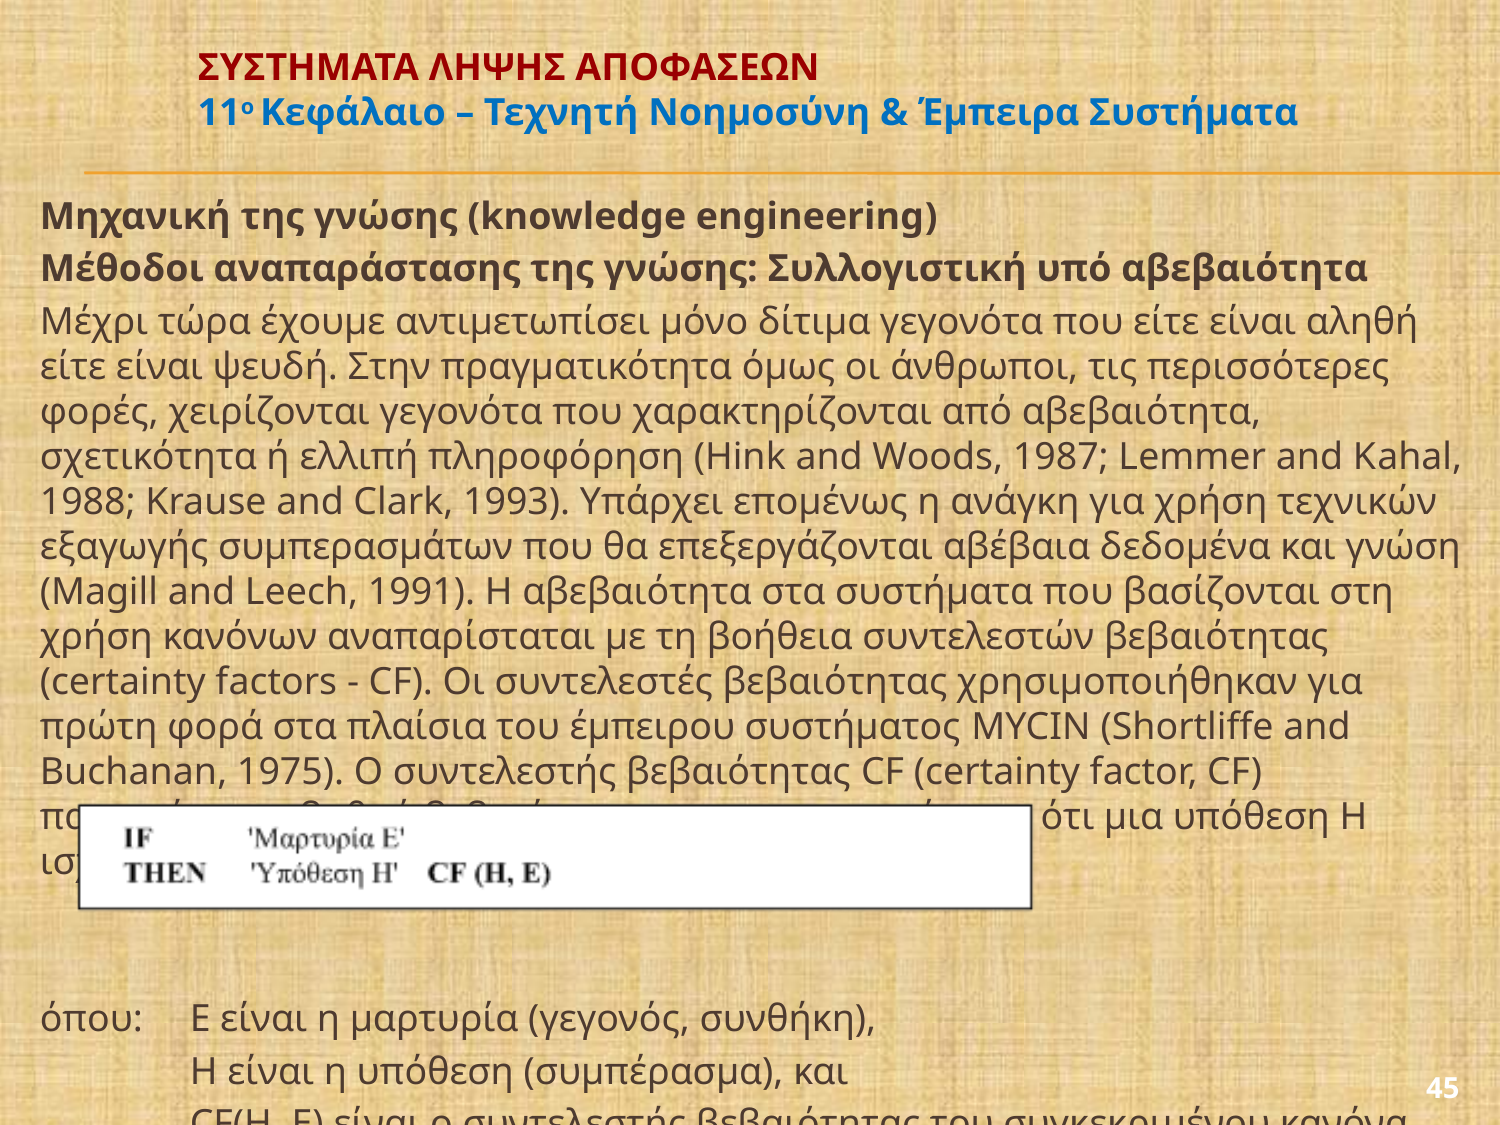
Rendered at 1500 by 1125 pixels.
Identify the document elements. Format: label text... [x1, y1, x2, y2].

slide_number 45 [1350, 1061, 1475, 1103]
list Μηχανική της γνώσης (knowledge engineering) Μέθοδοι αναπαράστασης της γνώσης: Συλλογιστική υπό αβεβαιότητα Μέχρι τώρα έχουμε αντιμετωπίσει μόνο δίτιμα γεγονότα που είτε είναι αληθή είτε είναι ψευδή. Στην πραγματικότητα όμως οι άνθρωποι, τις περισσότερες φορές, χειρίζονται γεγονότα που χαρακτηρίζονται από αβεβαιότητα, σχετικότητα ή ελλιπή πληροφόρηση (Hink and Woods, 1987; Lemmer and Κahal, 1988; Krause and Clark, 1993). Υπάρχει επομένως η ανάγκη για χρήση τεχνικών εξαγωγής συμπερασμάτων που θα επεξεργάζονται αβέβαια δεδομένα και γνώση (Magill and Leech, 1991). Η αβεβαιότητα στα συστήματα που βασίζονται στη χρήση κανόνων αναπαρίσταται με τη βοήθεια συντελεστών βεβαιότητας (certainty factors - CF). Οι συντελεστές βεβαιότητας χρησιμοποιήθηκαν για πρώτη φορά στα πλαίσια του έμπειρου συστήματος MYCIN (Shortliffe and Buchanan, 1975). Ο συντελεστής βεβαιότητας CF (certainty factor, CF) παριστάνει το βαθμό βεβαιότητας του εμπειρογνώμονα ότι μια υπόθεση Η ισχύει δεδομένης της ισχύος του γεγονότος E: όπου: Ε είναι η μαρτυρία (γεγονός, συνθήκη), Η είναι η υπόθεση (συμπέρασμα), και CF(Η, Ε) είναι ο συντελεστής βεβαιότητας του συγκεκριμένου κανόνα. [24, 184, 1483, 1074]
title ΣΥΣΤΗΜΑΤΑ ΛΗΨΗΣ ΑΠΟΦΑΣΕΩΝ 11ο Κεφάλαιο – Τεχνητή Νοημοσύνη & Έμπειρα Συστήματα [183, 19, 1416, 157]
picture [0, 0, 1500, 1125]
